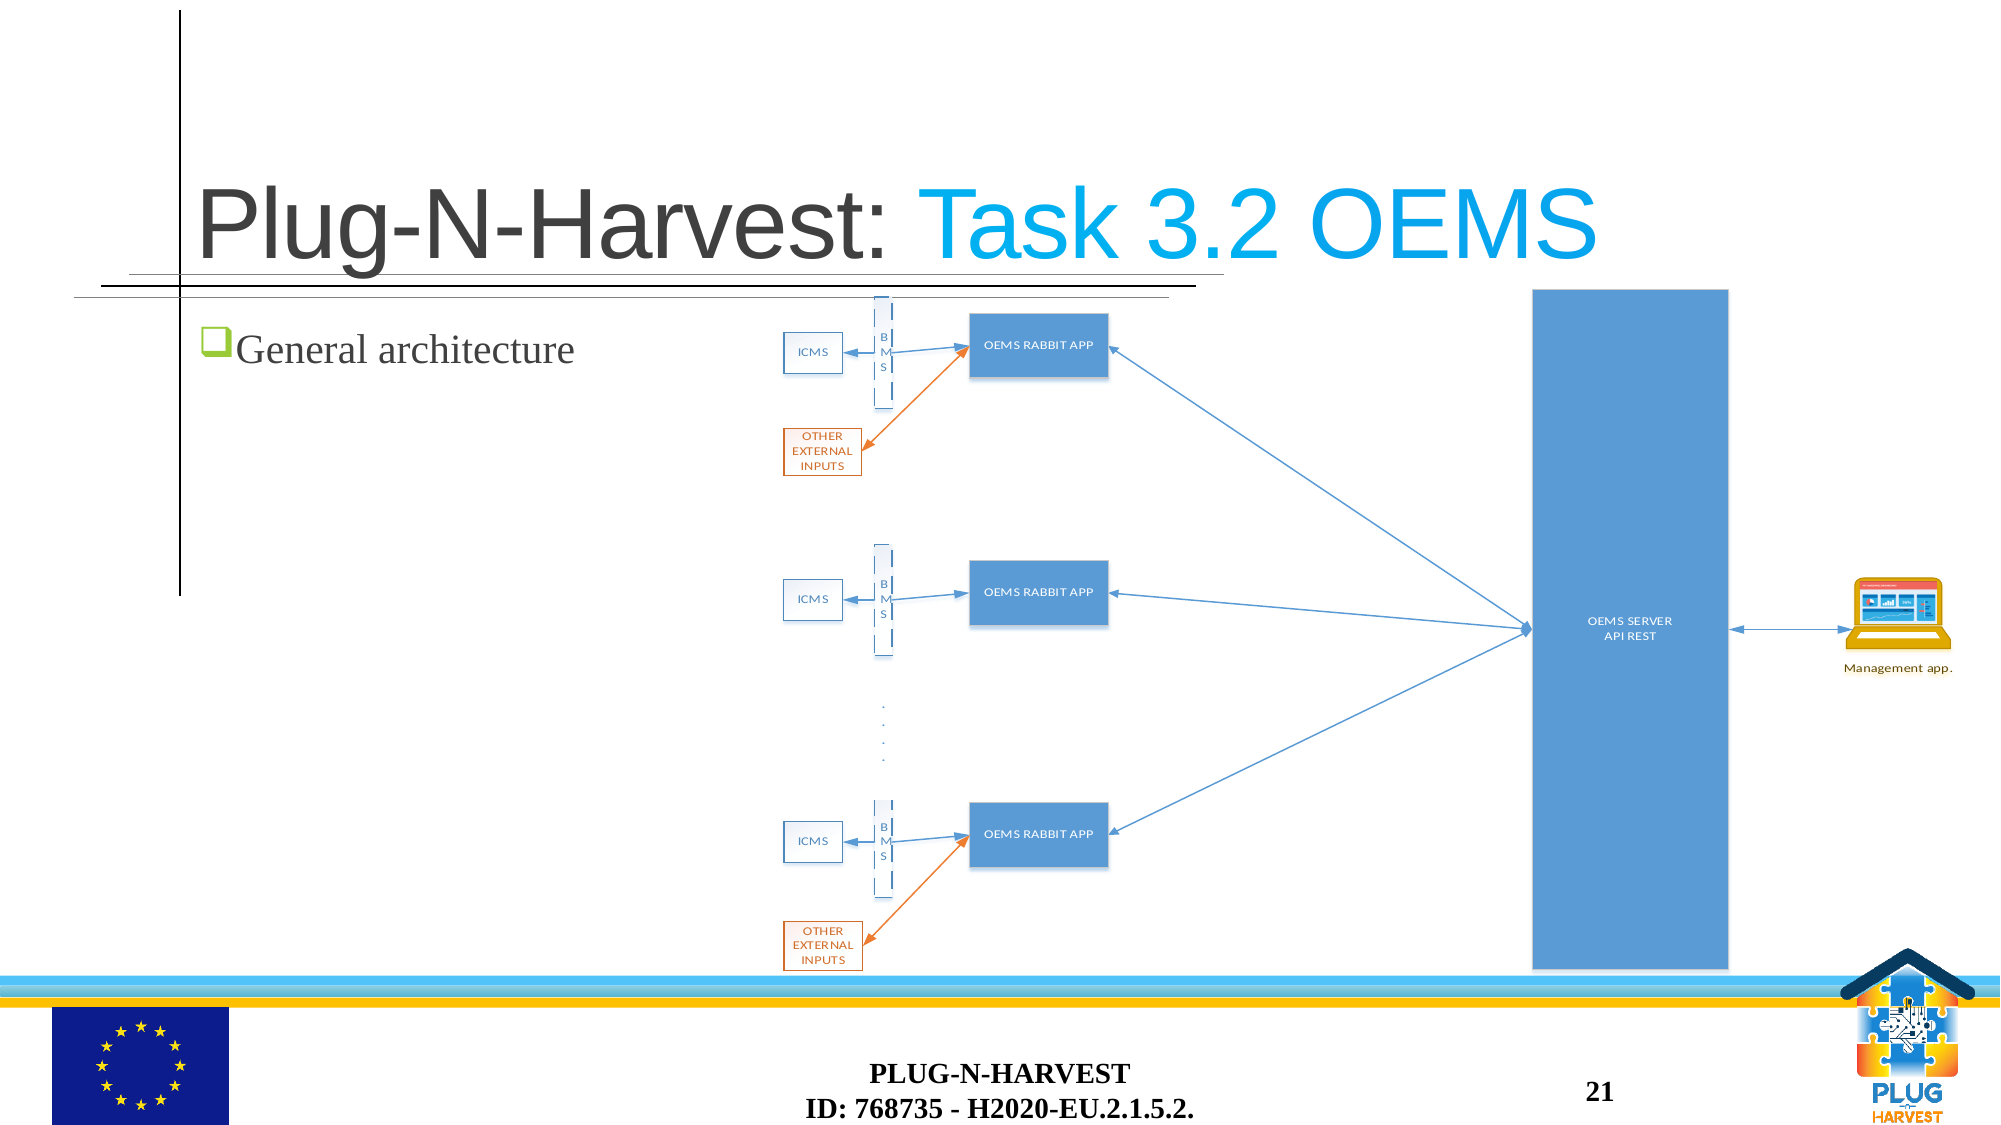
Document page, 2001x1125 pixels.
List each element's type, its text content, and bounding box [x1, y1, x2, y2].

list General architecture [198, 320, 774, 939]
footer PLUG-N-HARVEST ID: 768735 - H2020-EU.2.1.5.2. [604, 1059, 1396, 1120]
picture [52, 1007, 229, 1125]
slide_number 21 [1414, 1059, 1631, 1120]
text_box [777, 285, 1966, 977]
title Plug-N-Harvest: Task 3.2 OEMS [180, 47, 1830, 287]
picture [1814, 945, 2001, 1125]
